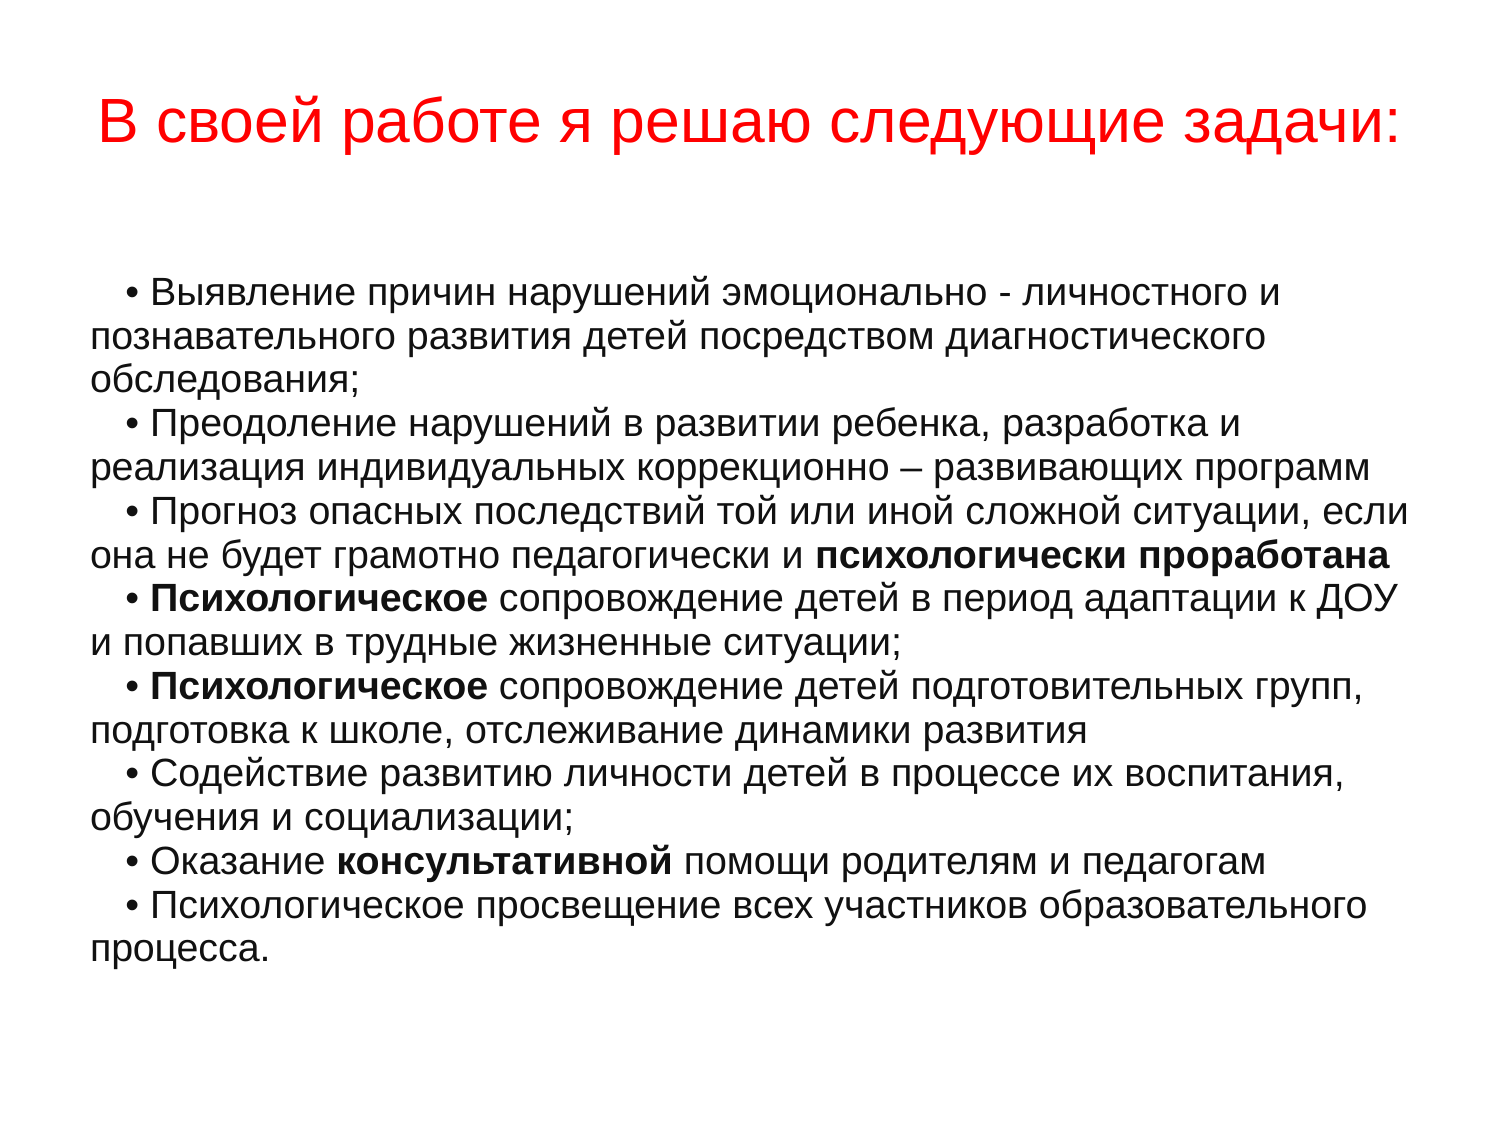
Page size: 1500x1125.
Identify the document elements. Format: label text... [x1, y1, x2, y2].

list • Выявление причин нарушений эмоционально - личностного и познавательного развития детей посредством диагностического обследования; • Преодоление нарушений в развитии ребенка, разработка и реализация индивидуальных коррекционно – развивающих программ • Прогноз опасных последствий той или иной сложной ситуации, если она не будет грамотно педагогически и психологически проработана • Психологическое сопровождение детей в период адаптации к ДОУ и попавших в трудные жизненные ситуации; • Психологическое сопровождение детей подготовительных групп, подготовка к школе, отслеживание динамики развития • Содействие развитию личности детей в процессе их воспитания, обучения и социализации; • Оказание консультативной помощи родителям и педагогам • Психологическое просвещение всех участников образовательного процесса. [75, 262, 1425, 1005]
title В своей работе я решаю следующие задачи: [75, 45, 1425, 262]
